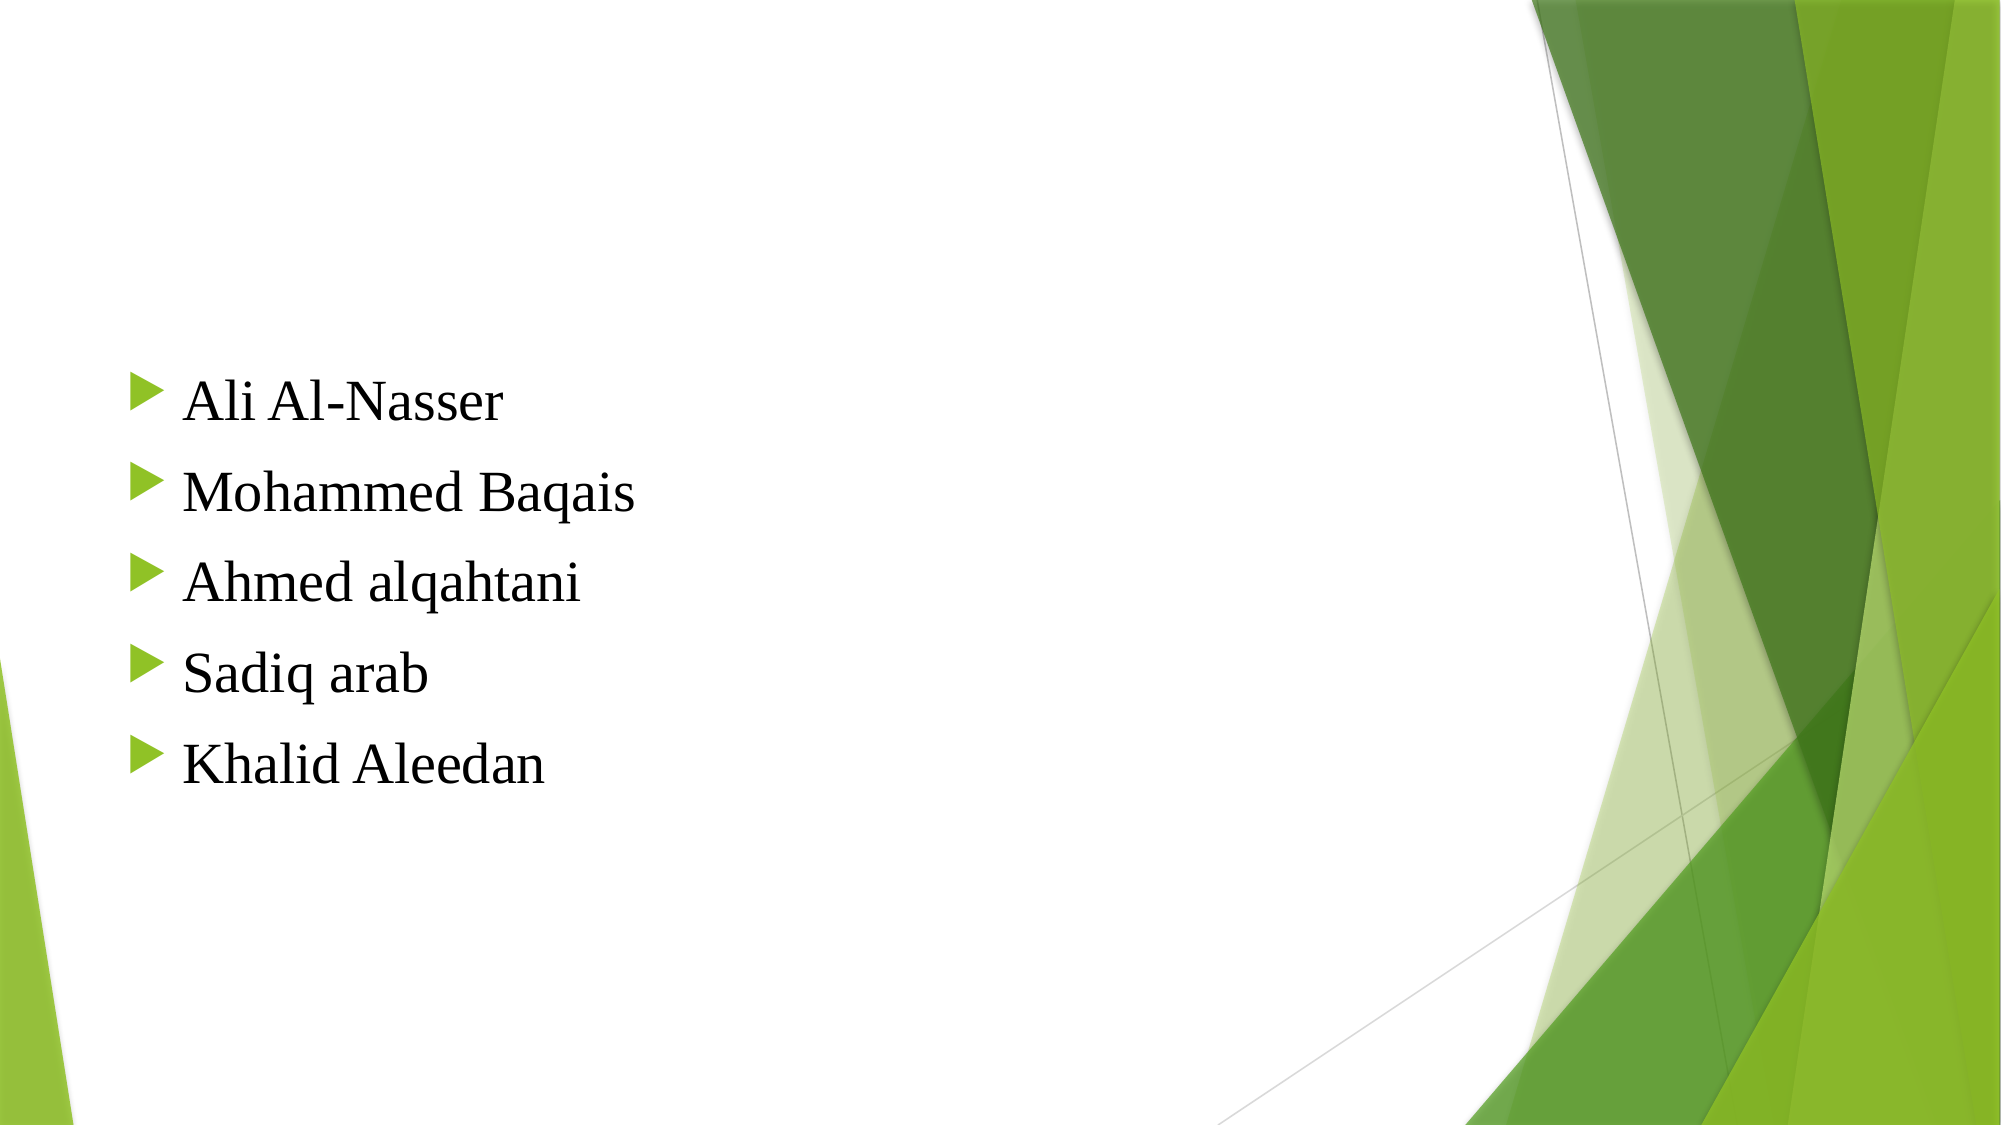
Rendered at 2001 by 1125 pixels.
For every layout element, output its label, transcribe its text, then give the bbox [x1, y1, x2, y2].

list Ali Al-Nasser Mohammed Baqais Ahmed alqahtani Sadiq arab Khalid Aleedan [111, 354, 1522, 992]
